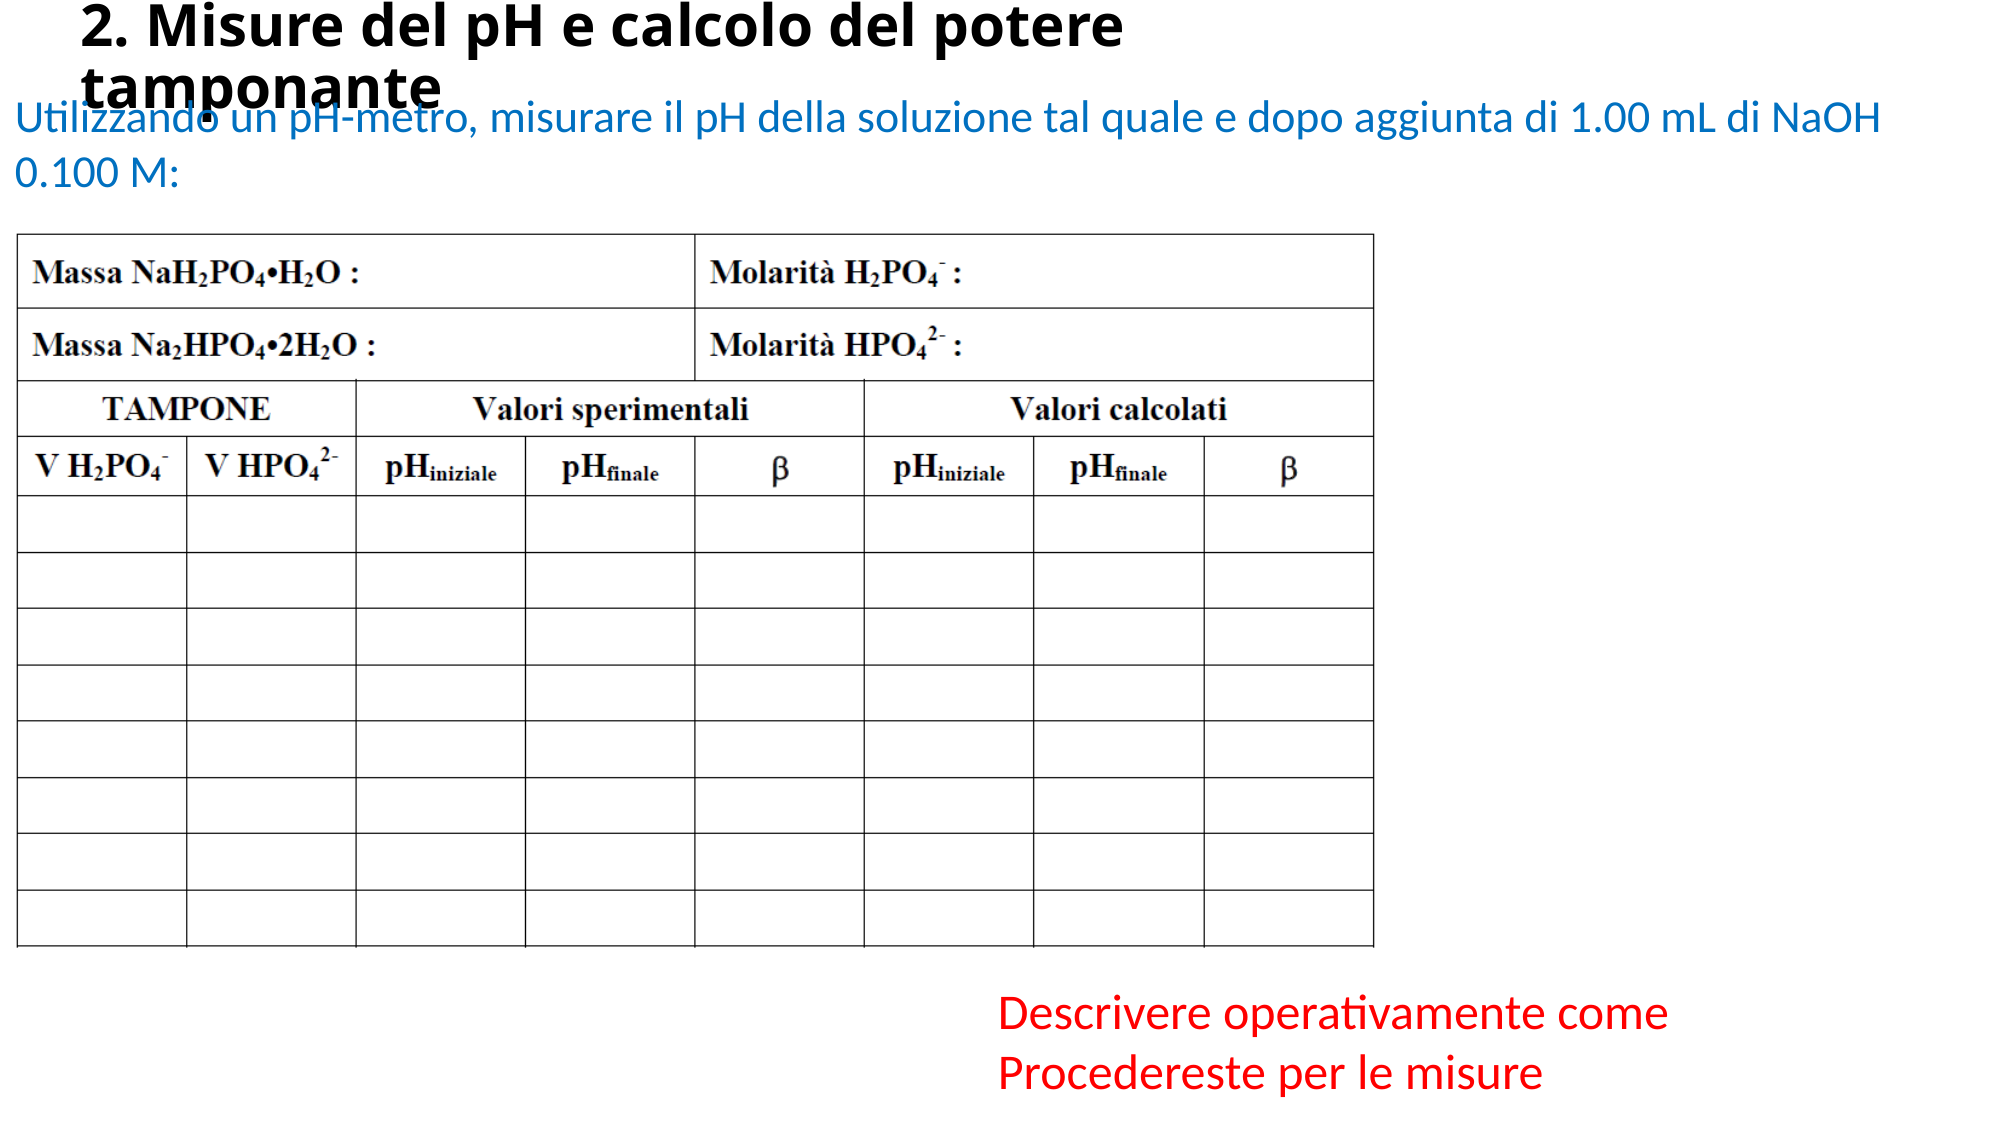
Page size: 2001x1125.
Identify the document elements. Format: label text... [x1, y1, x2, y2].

text_box Descrivere operativamente come Procedereste per le misure [983, 972, 1685, 1108]
title 2. Misure del pH e calcolo del potere tamponante [65, 24, 1416, 79]
text_box Utilizzando un pH-metro, misurare il pH della soluzione tal quale e dopo aggiunta di 1.00 mL di NaOH 0.100 M: [0, 79, 1959, 249]
picture [11, 206, 1383, 957]
